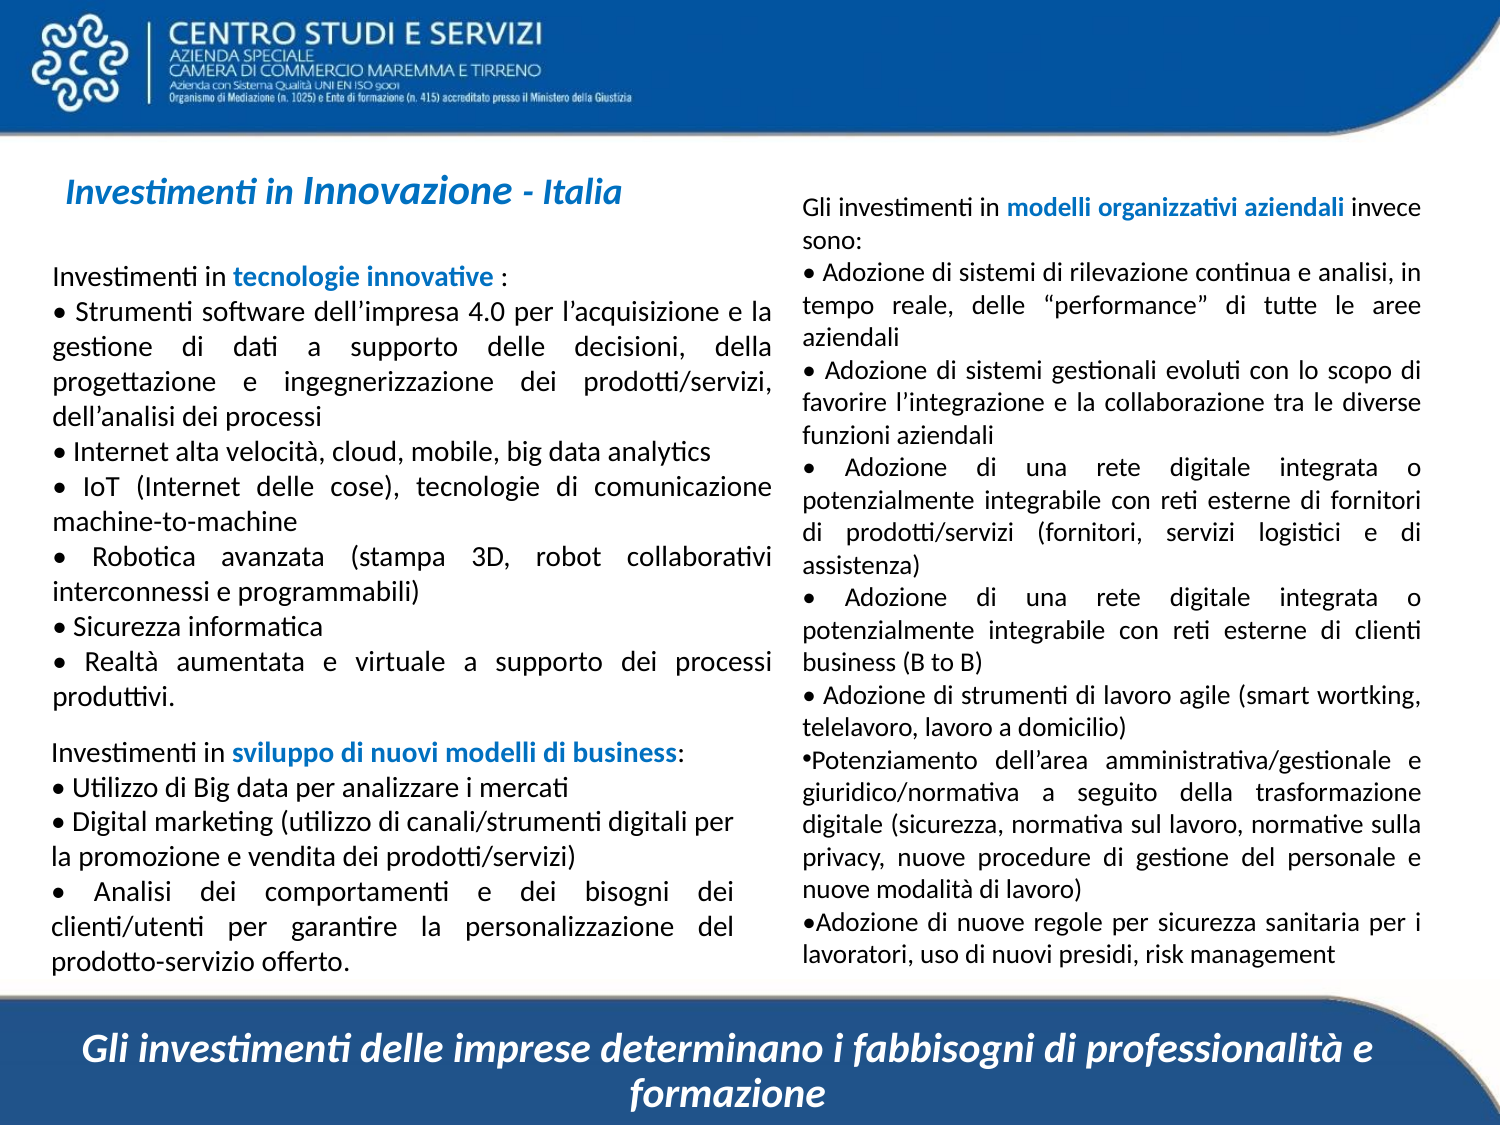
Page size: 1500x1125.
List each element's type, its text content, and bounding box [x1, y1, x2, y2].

text_box Gli investimenti delle imprese determinano i fabbisogni di professionalità e formazione [34, 1018, 1422, 1124]
text_box Investimenti in tecnologie innovative : • Strumenti software dell’impresa 4.0 per l’acquisizione e la gestione di dati a supporto delle decisioni, della progettazione e ingegnerizzazione dei prodotti/servizi, dell’analisi dei processi • Internet alta velocità, cloud, mobile, big data analytics • IoT (Internet delle cose), tecnologie di comunicazione machine-to-machine • Robotica avanzata (stampa 3D, robot collaborativi interconnessi e programmabili) • Sicurezza informatica • Realtà aumentata e virtuale a supporto dei processi produttivi. [37, 249, 787, 720]
picture [0, 0, 1500, 143]
picture [0, 979, 1500, 1125]
text_box Investimenti in Innovazione - Italia [49, 162, 1470, 214]
text_box Investimenti in sviluppo di nuovi modelli di business: • Utilizzo di Big data per analizzare i mercati • Digital marketing (utilizzo di canali/strumenti digitali per la promozione e vendita dei prodotti/servizi) • Analisi dei comportamenti e dei bisogni dei clienti/utenti per garantire la personalizzazione del prodotto-servizio offerto. [36, 725, 750, 985]
text_box Gli investimenti in modelli organizzativi aziendali invece sono: • Adozione di sistemi di rilevazione continua e analisi, in tempo reale, delle “performance” di tutte le aree aziendali • Adozione di sistemi gestionali evoluti con lo scopo di favorire l’integrazione e la collaborazione tra le diverse funzioni aziendali • Adozione di una rete digitale integrata o potenzialmente integrabile con reti esterne di fornitori di prodotti/servizi (fornitori, servizi logistici e di assistenza) • Adozione di una rete digitale integrata o potenzialmente integrabile con reti esterne di clienti business (B to B) • Adozione di strumenti di lavoro agile (smart wortking, telelavoro, lavoro a domicilio) Potenziamento dell’area amministrativa/gestionale e giuridico/normativa a seguito della trasformazione digitale (sicurezza, normativa sul lavoro, normative sulla privacy, nuove procedure di gestione del personale e nuove modalità di lavoro) •Adozione di nuove regole per sicurezza sanitaria per i lavoratori, uso di nuovi presidi, risk management [787, 182, 1437, 977]
